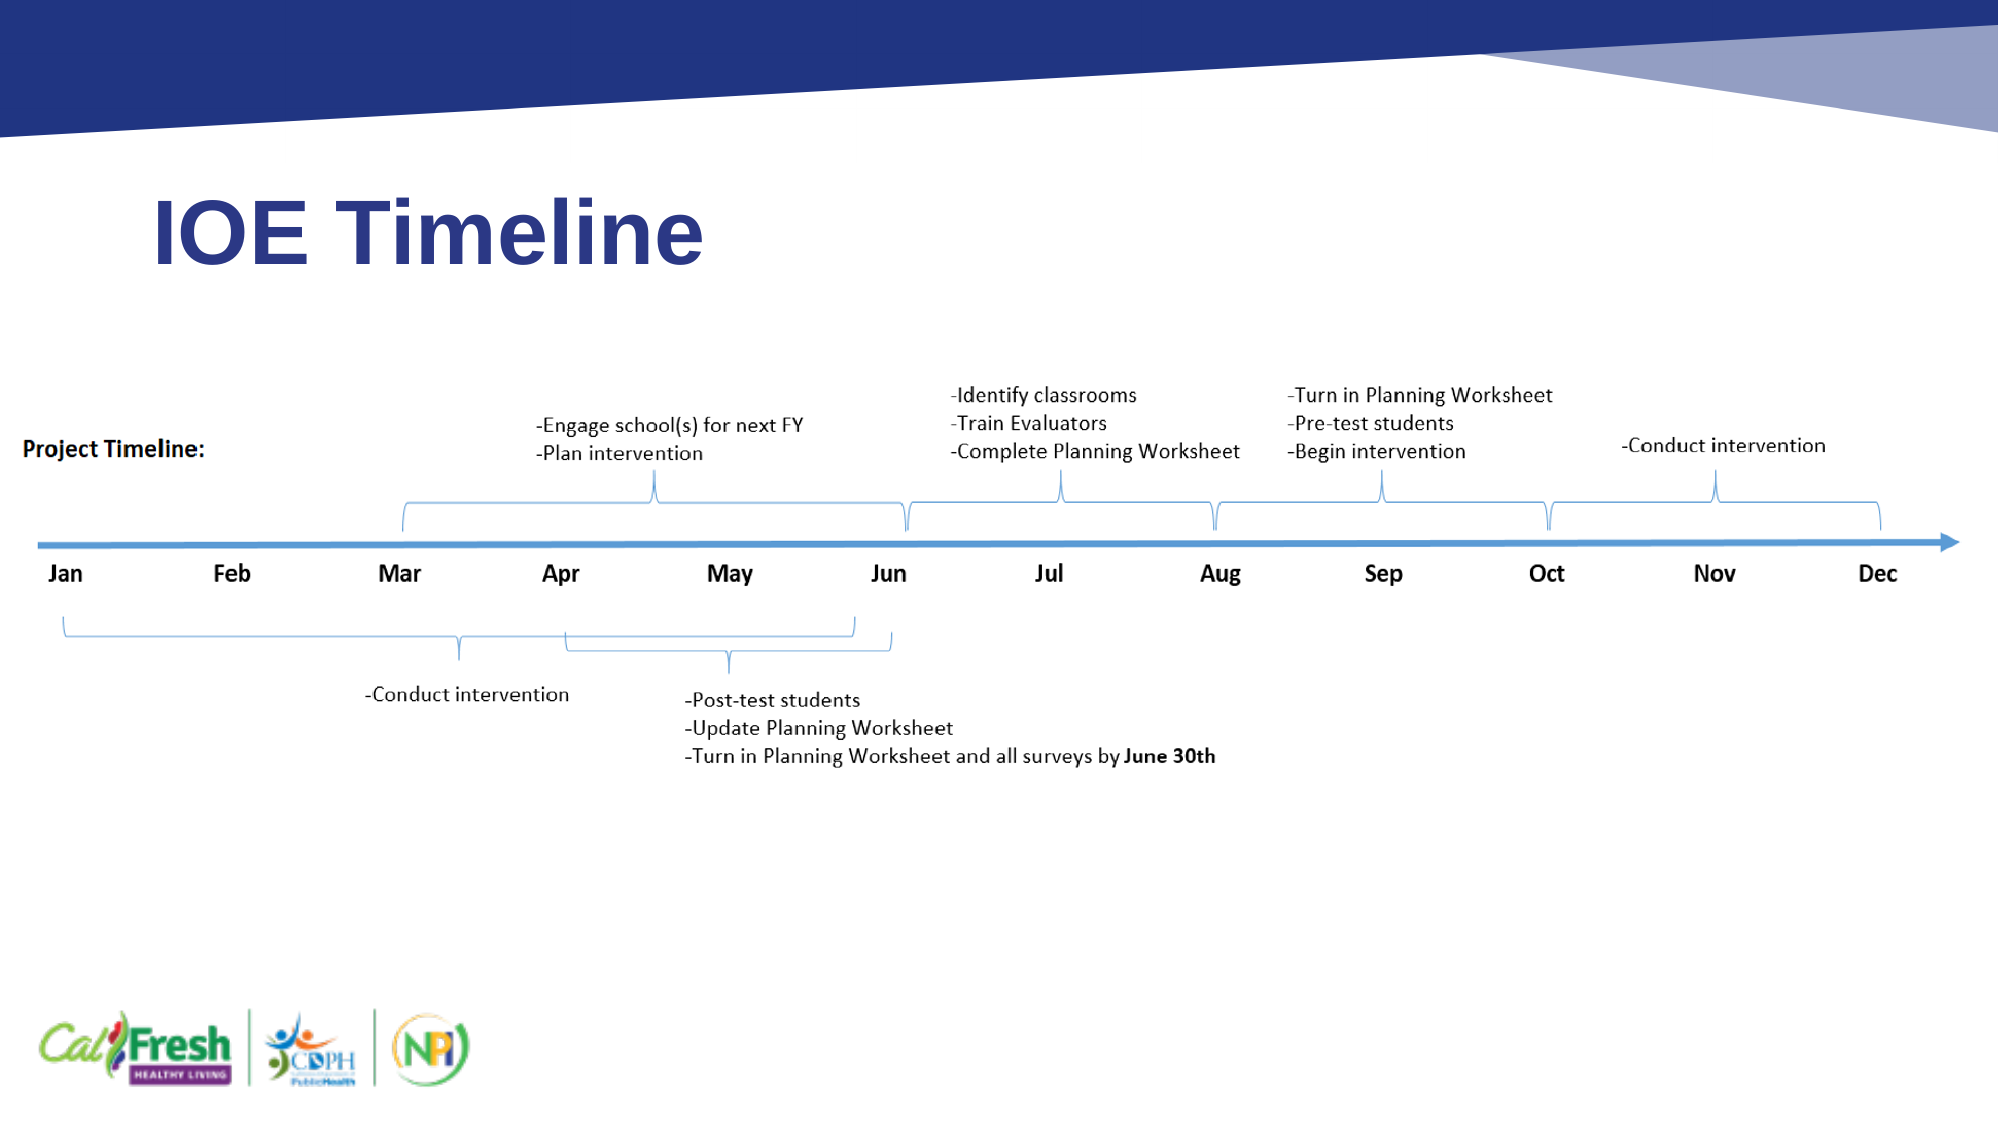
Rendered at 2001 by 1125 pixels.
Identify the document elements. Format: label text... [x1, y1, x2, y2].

title IOE Timeline [137, 125, 1863, 344]
picture [21, 999, 487, 1108]
picture [0, 0, 1998, 163]
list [20, 376, 1997, 816]
